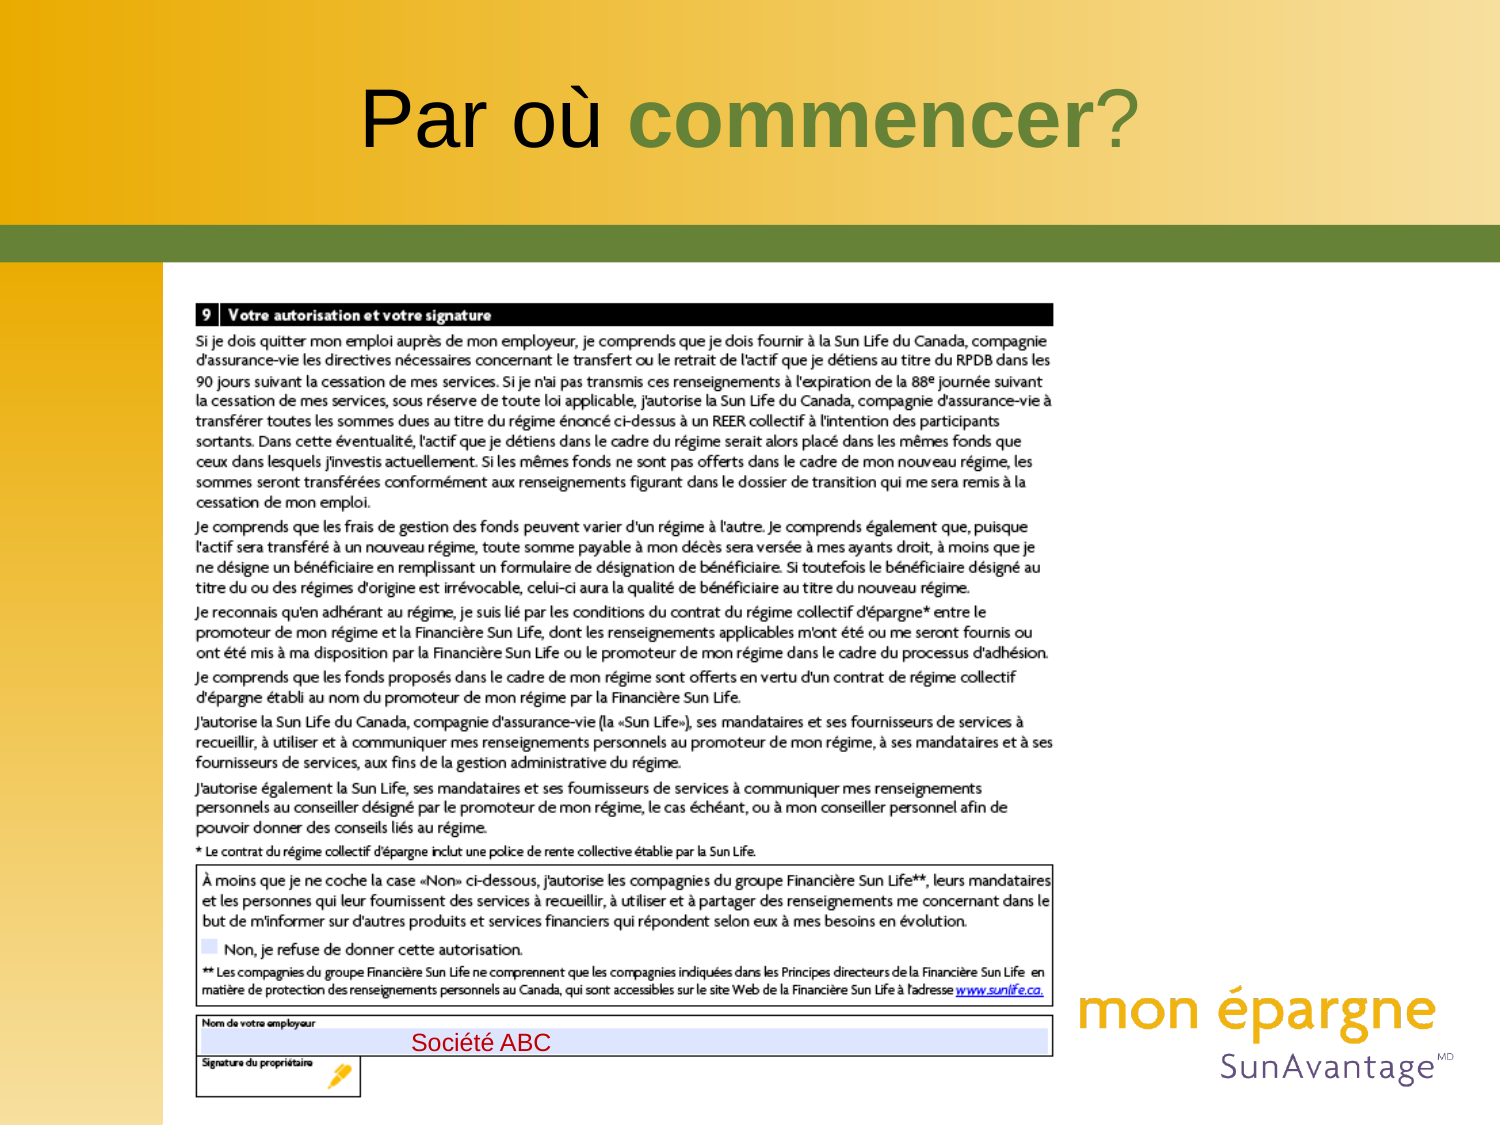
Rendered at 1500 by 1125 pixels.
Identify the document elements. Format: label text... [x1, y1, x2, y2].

text_box [0, 224, 1500, 263]
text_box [1062, 974, 1463, 1109]
title Par où commencer? [112, 50, 1388, 179]
picture [180, 287, 1063, 1103]
text_box [0, 0, 1500, 224]
text_box [0, 263, 163, 1125]
